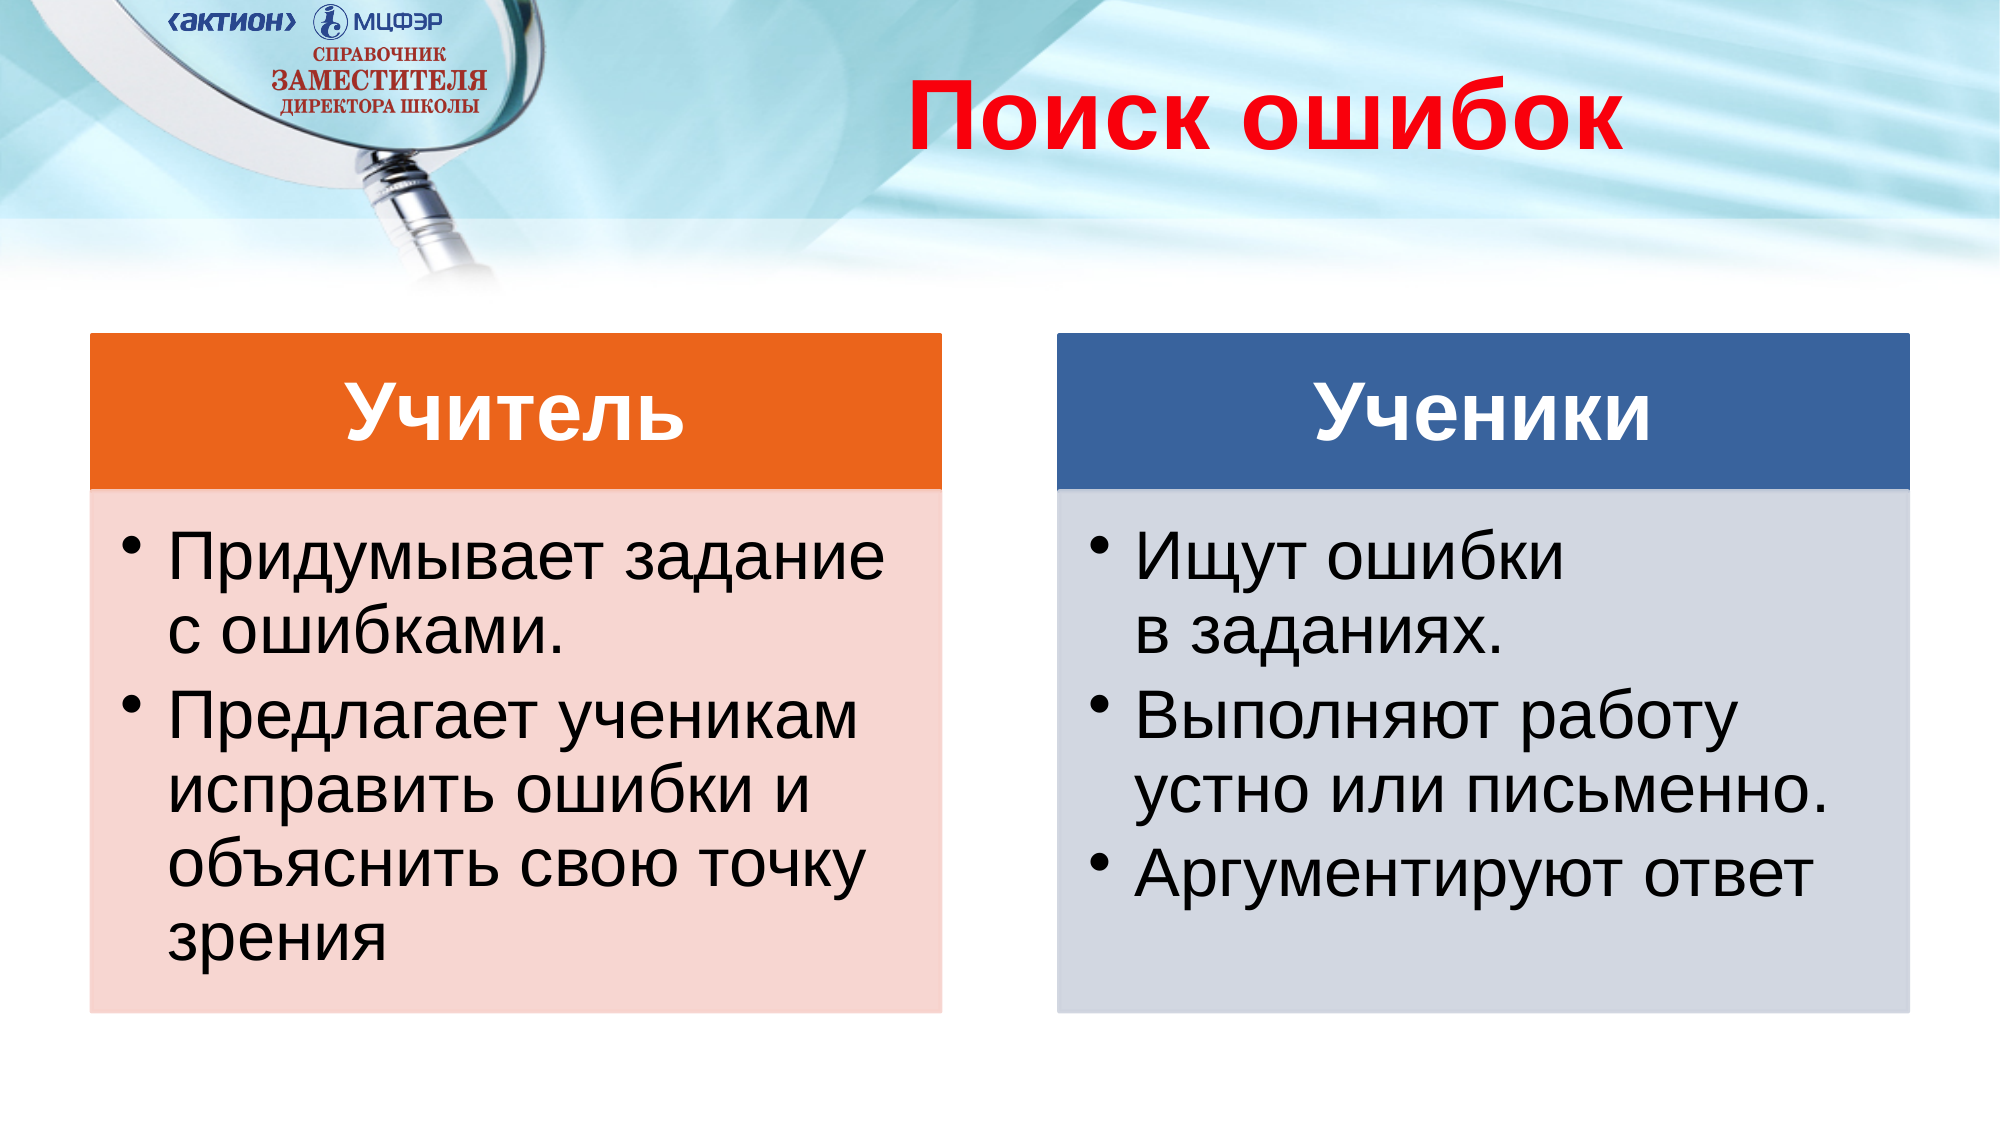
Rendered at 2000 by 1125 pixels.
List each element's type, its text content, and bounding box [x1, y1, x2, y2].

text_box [91, 299, 1909, 1048]
text_box Поиск ошибок [528, 2, 2000, 217]
picture [0, 0, 2000, 1125]
